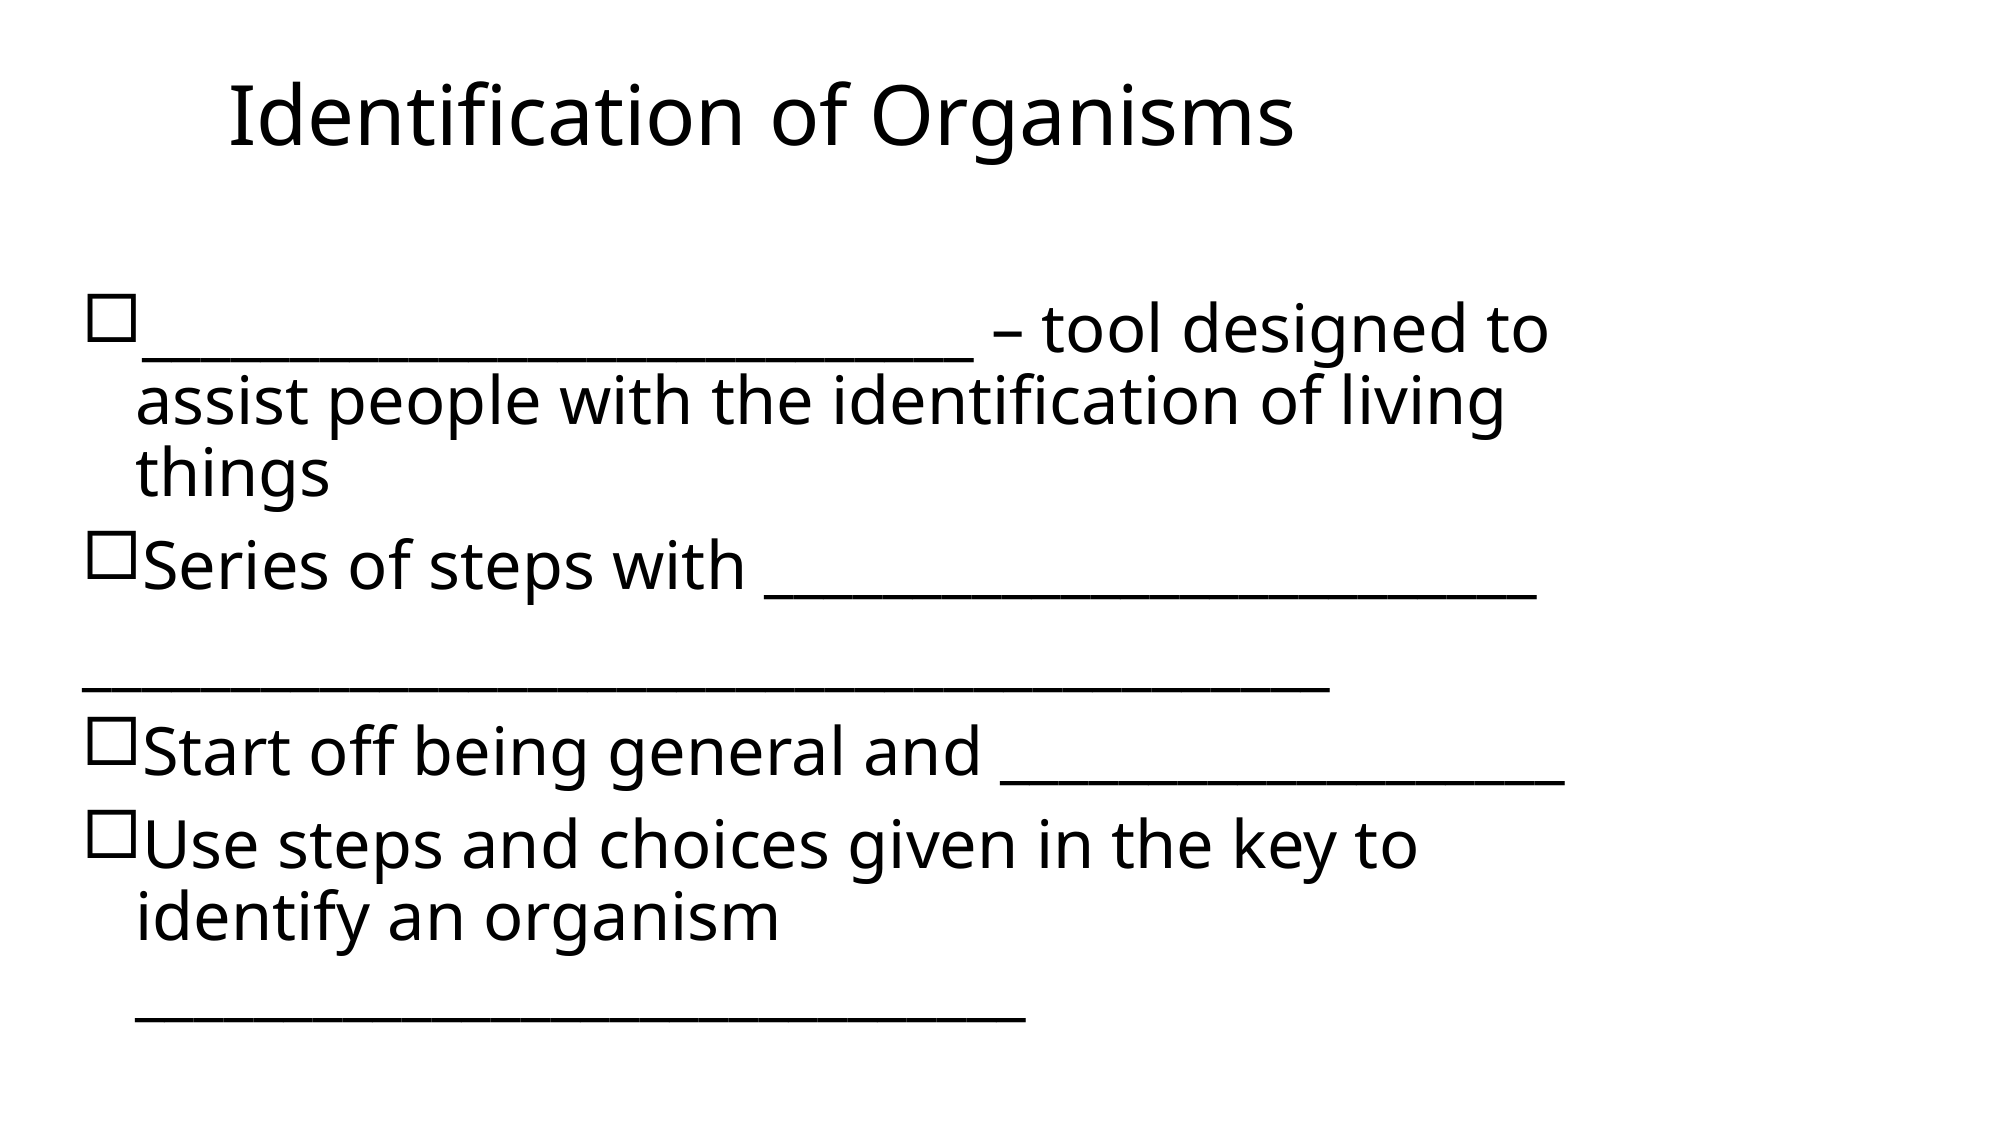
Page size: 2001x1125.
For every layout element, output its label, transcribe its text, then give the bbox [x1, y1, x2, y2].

title Identification of Organisms [213, 37, 1688, 200]
list ____________________________ – tool designed to assist people with the identification of living things Series of steps with __________________________ __________________________________________ Start off being general and ___________________ Use steps and choices given in the key to identify an organism ______________________________ [67, 287, 1675, 1075]
